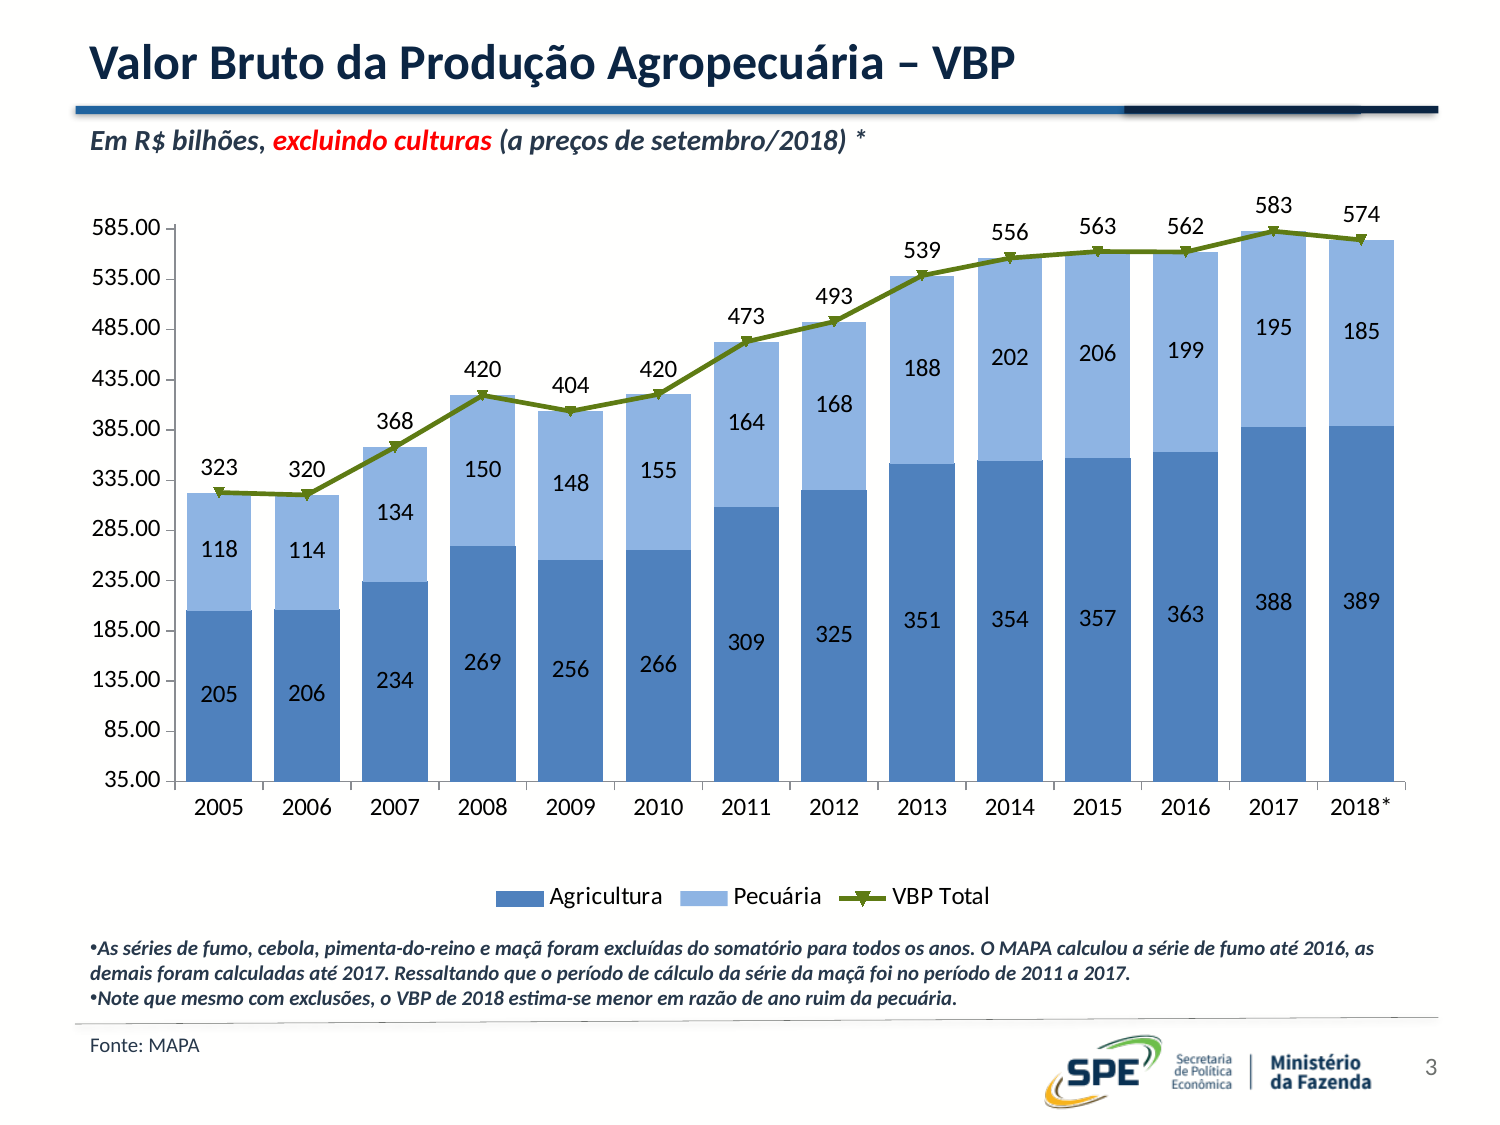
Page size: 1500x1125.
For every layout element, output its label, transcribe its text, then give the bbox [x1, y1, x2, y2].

list Fonte: MAPA [75, 1024, 357, 1079]
chart [55, 170, 1432, 918]
list As séries de fumo, cebola, pimenta-do-reino e maçã foram excluídas do somatório para todos os anos. O MAPA calculou a série de fumo até 2016, as demais foram calculadas até 2017. Ressaltando que o período de cálculo da série da maçã foi no período de 2011 a 2017. Note que mesmo com exclusões, o VBP de 2018 estima-se menor em razão de ano ruim da pecuária. [75, 962, 1399, 1018]
subtitle Em R$ bilhões, excluindo culturas (a preços de setembro/2018) * [75, 121, 1195, 168]
title Valor Bruto da Produção Agropecuária – VBP [75, 26, 1059, 97]
